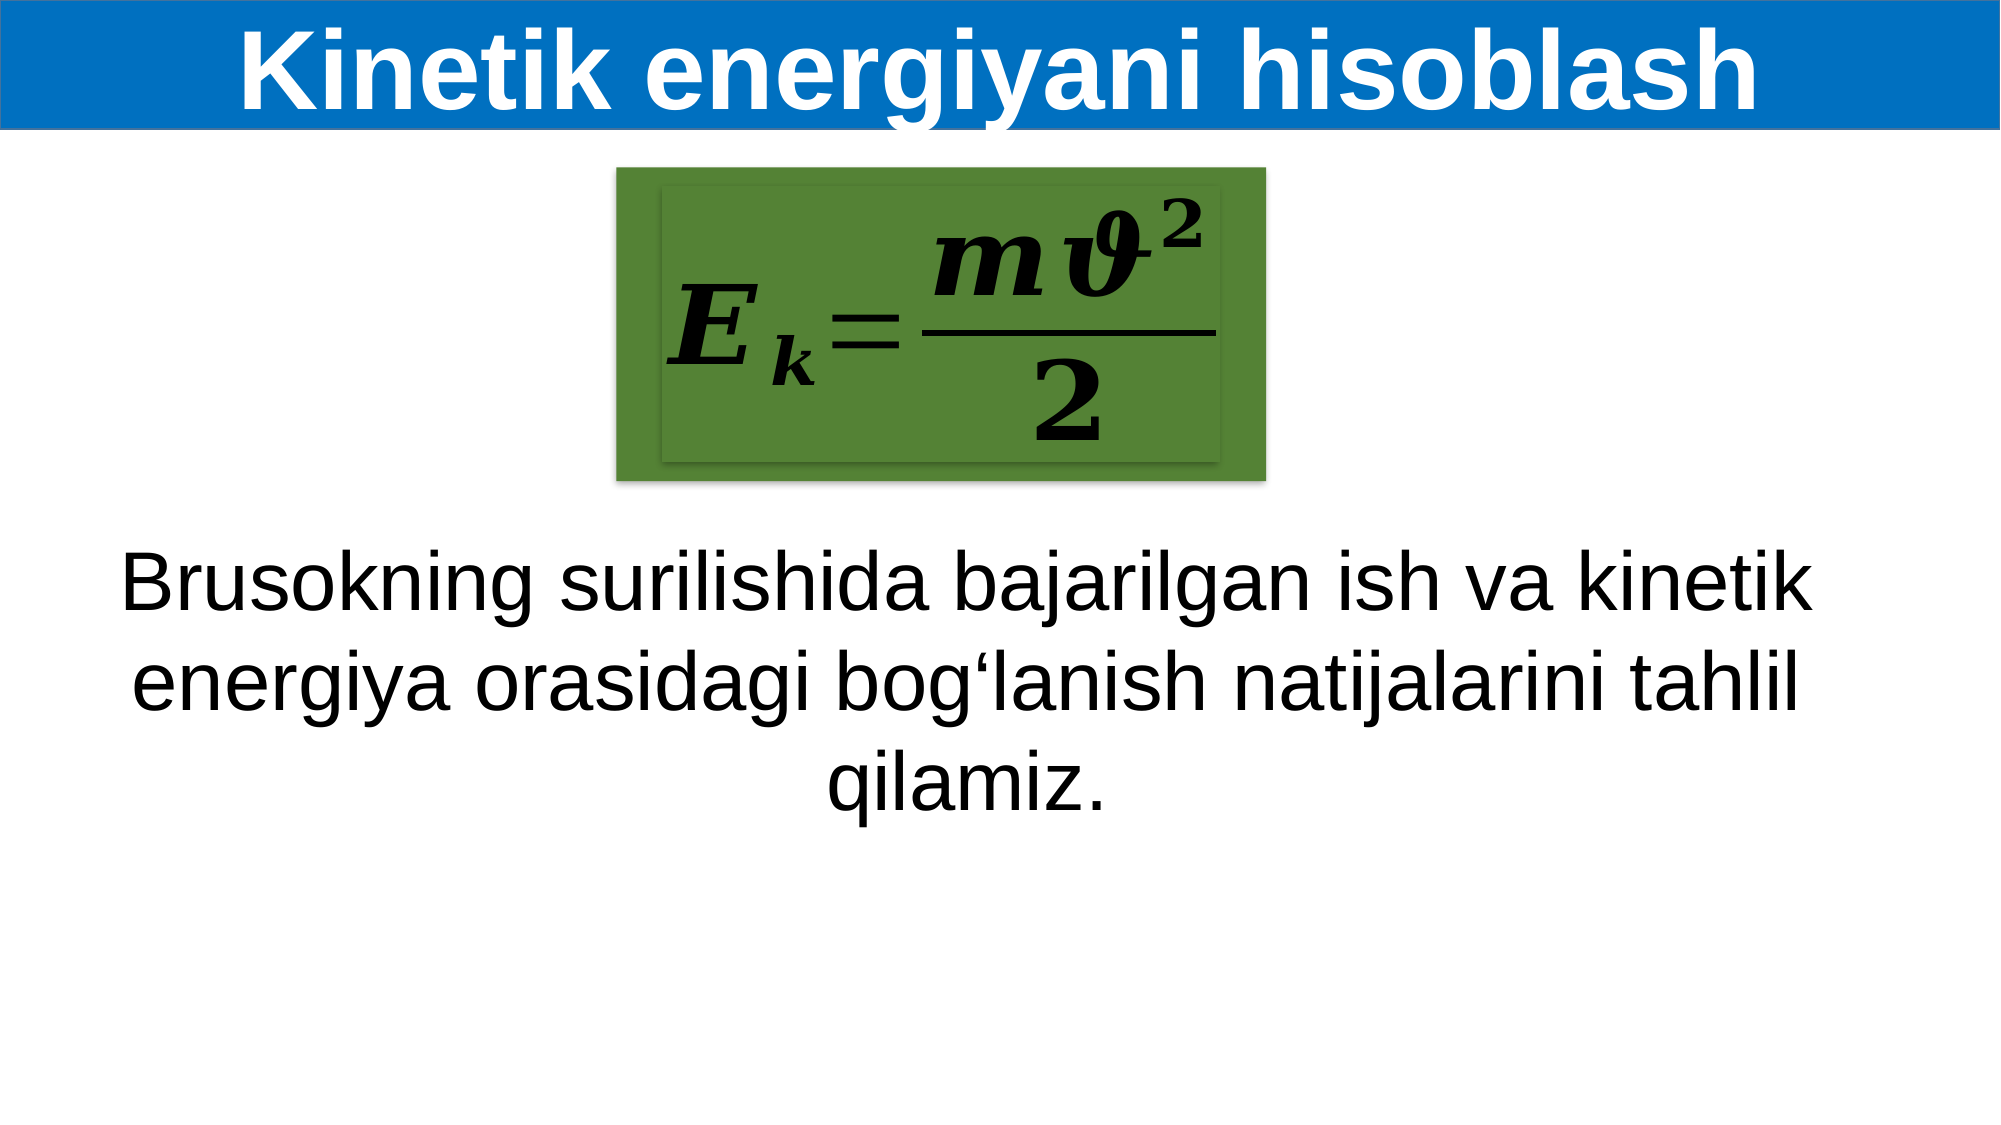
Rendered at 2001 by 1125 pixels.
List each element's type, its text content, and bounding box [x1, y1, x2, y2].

text_box Kinetik energiyani hisoblash [0, 0, 2000, 130]
text_box [615, 166, 1267, 482]
text_box Brusokning surilishida bajarilgan ish va kinetik energiya orasidagi bog‘lanish natijalarini tahlil qilamiz. [52, 519, 1882, 835]
